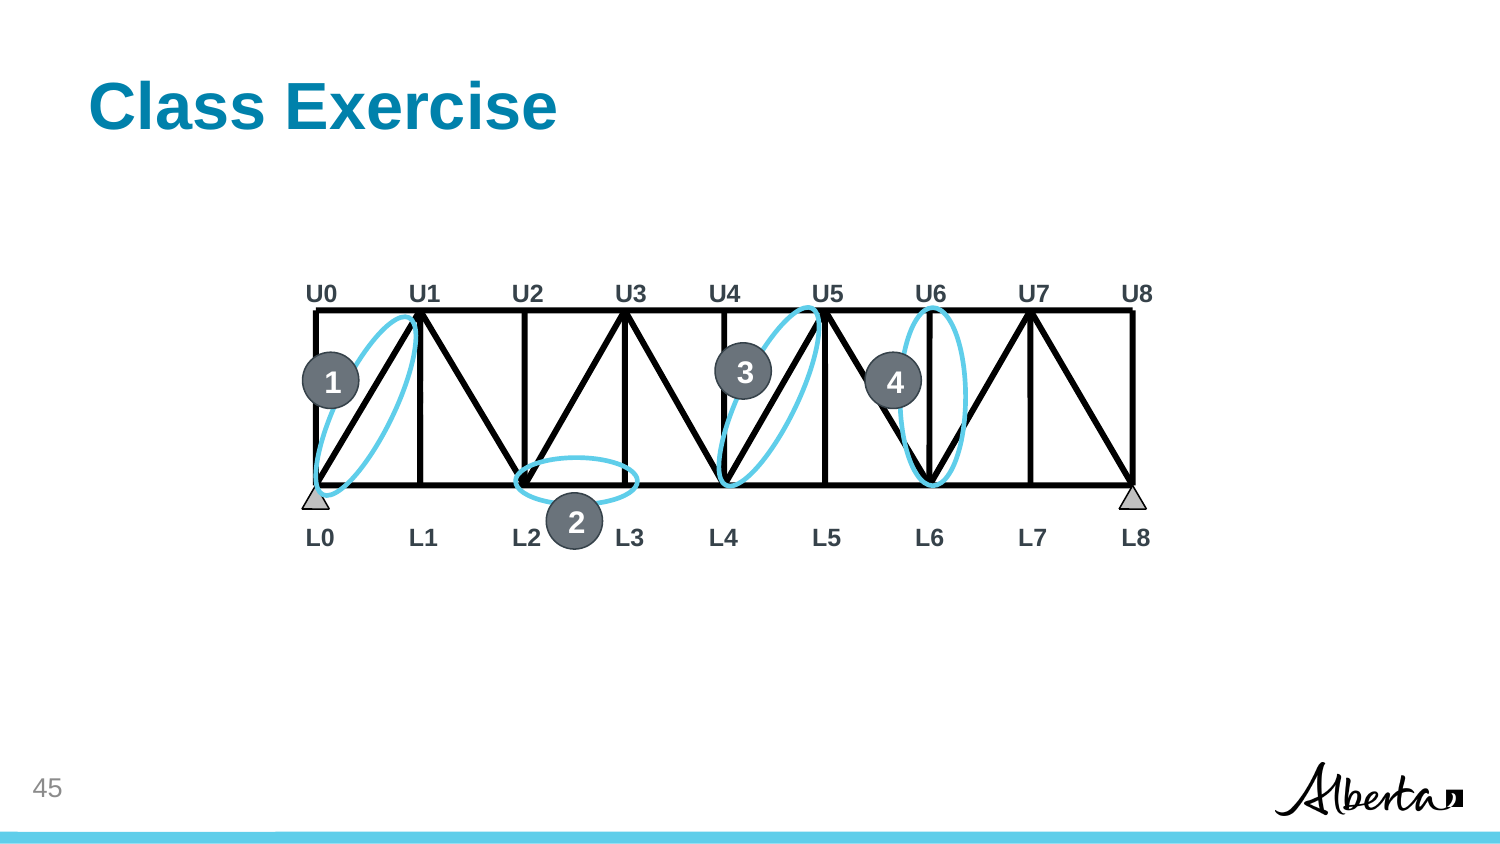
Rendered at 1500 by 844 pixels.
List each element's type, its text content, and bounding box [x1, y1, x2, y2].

text_box L8 [1106, 513, 1166, 559]
text_box [315, 316, 416, 496]
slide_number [17, 764, 356, 810]
text_box U5 [797, 270, 859, 315]
text_box L2 [497, 513, 557, 559]
text_box [515, 457, 638, 503]
text_box U0 [290, 270, 353, 315]
text_box U6 [900, 270, 962, 315]
text_box L0 [290, 513, 350, 559]
text_box L1 [394, 513, 454, 559]
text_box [865, 307, 966, 486]
text_box L7 [1003, 513, 1063, 559]
text_box [1119, 485, 1146, 509]
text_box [546, 492, 603, 550]
text_box L3 [600, 513, 660, 559]
text_box L4 [694, 513, 754, 559]
title Class Exercise [88, 55, 1437, 141]
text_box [715, 307, 820, 487]
text_box U8 [1106, 270, 1169, 315]
text_box L5 [797, 513, 857, 559]
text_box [302, 352, 359, 409]
text_box U1 [394, 270, 456, 315]
picture [1275, 762, 1463, 816]
text_box [302, 486, 329, 509]
text_box U3 [600, 270, 662, 315]
text_box U4 [694, 270, 756, 315]
text_box U7 [1003, 270, 1066, 315]
text_box U2 [497, 270, 559, 315]
text_box L6 [900, 513, 960, 559]
